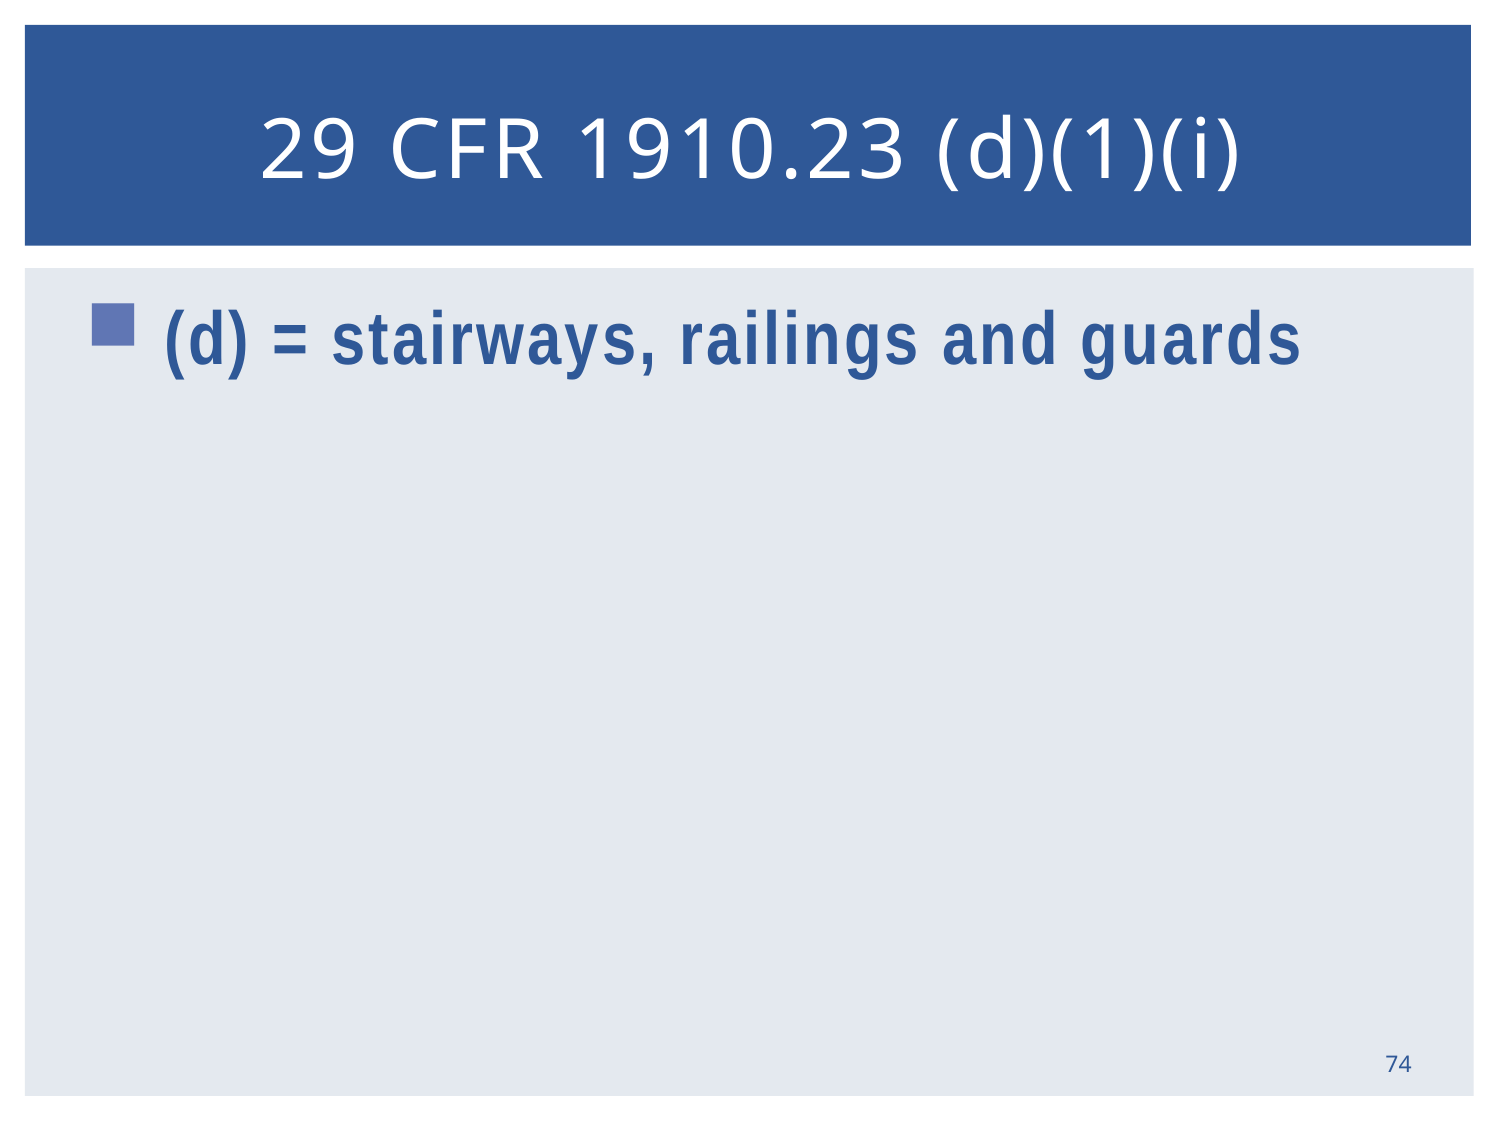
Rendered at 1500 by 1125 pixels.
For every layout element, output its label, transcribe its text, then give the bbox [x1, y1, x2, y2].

list (d) = stairways, railings and guards [62, 281, 1442, 1005]
slide_number 74 [1349, 1041, 1448, 1089]
title 29 CFR 1910.23 (d)(1)(i) [62, 58, 1438, 232]
